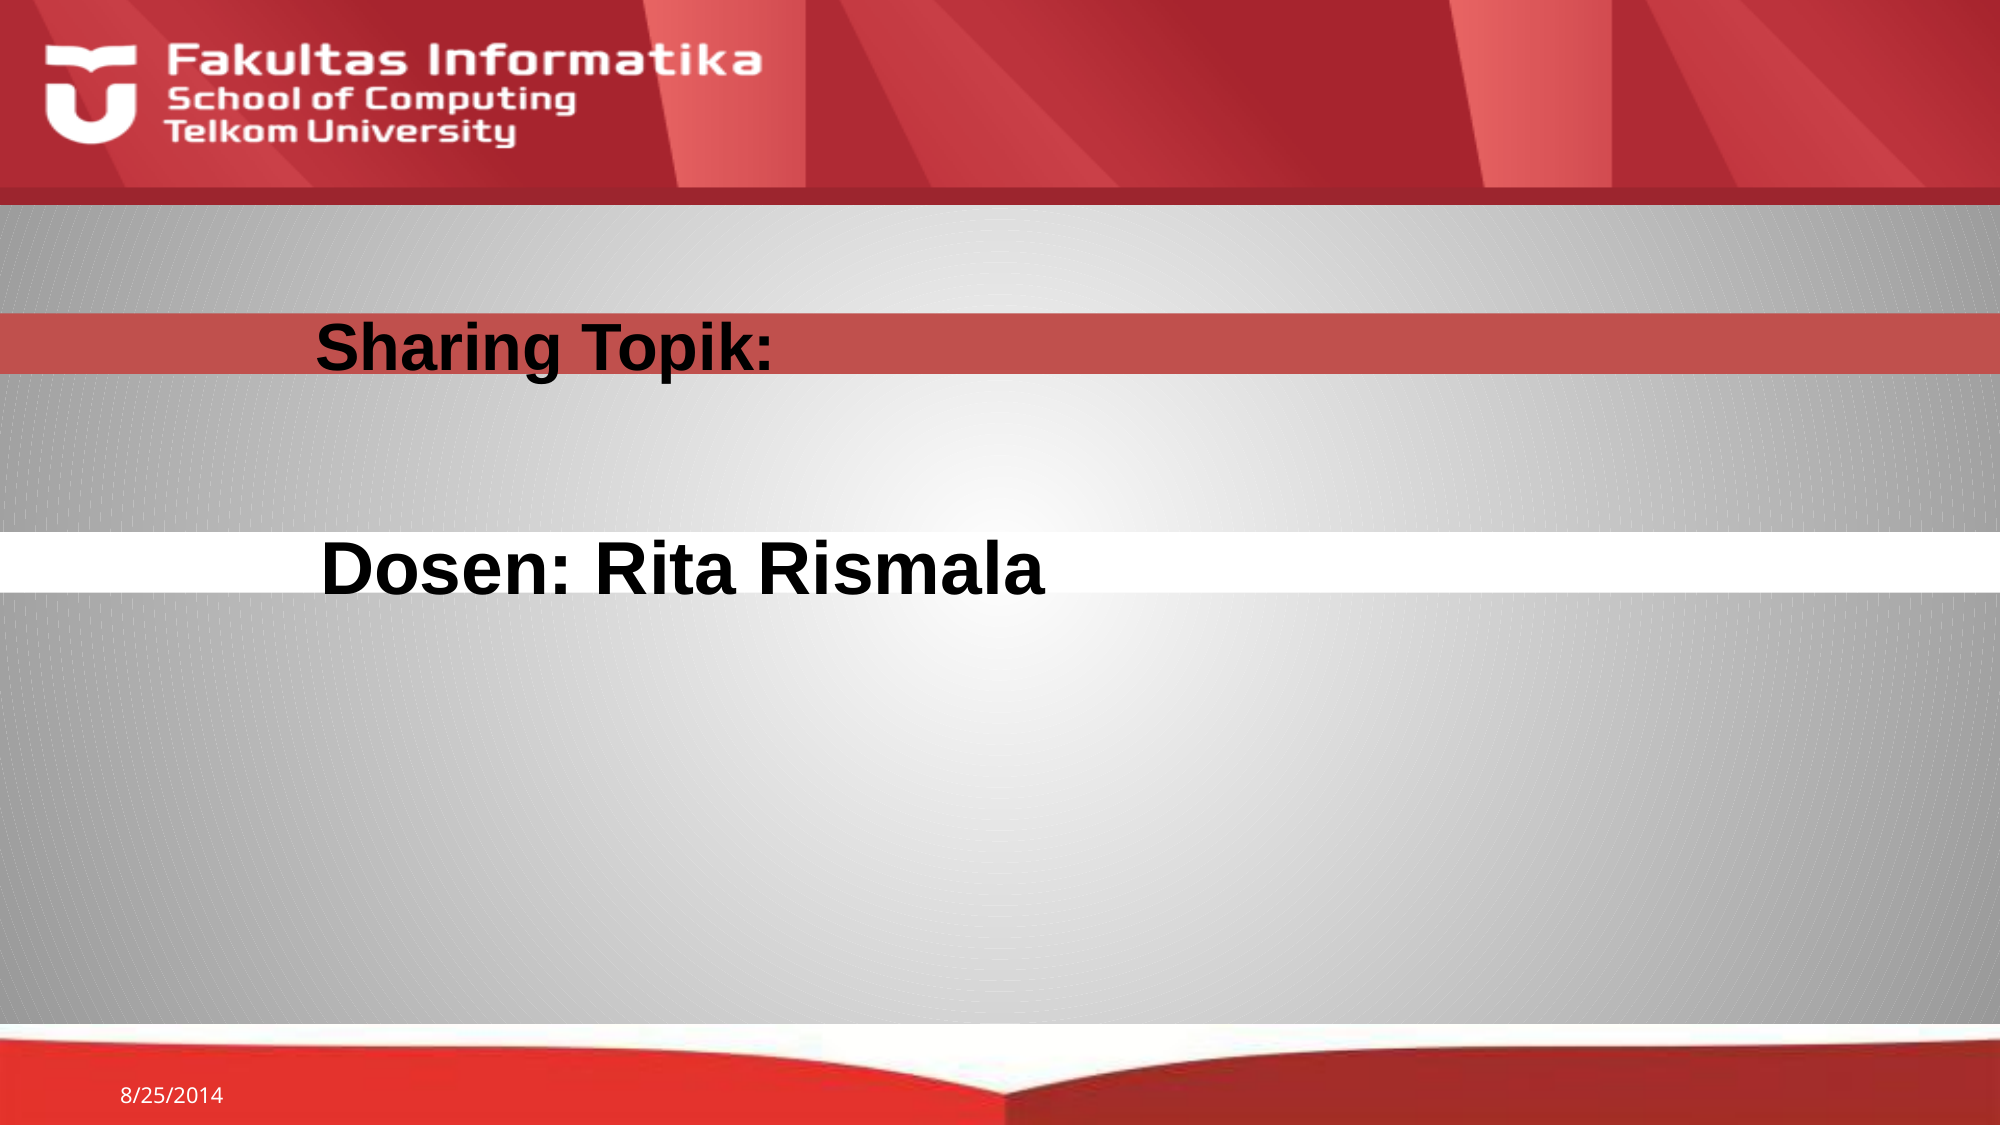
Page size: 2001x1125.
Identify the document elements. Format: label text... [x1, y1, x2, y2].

list Dosen: Rita Rismala [304, 504, 1863, 779]
title Sharing Topik: [300, 262, 1967, 425]
picture [0, 1024, 2000, 1125]
picture [0, 0, 2000, 205]
